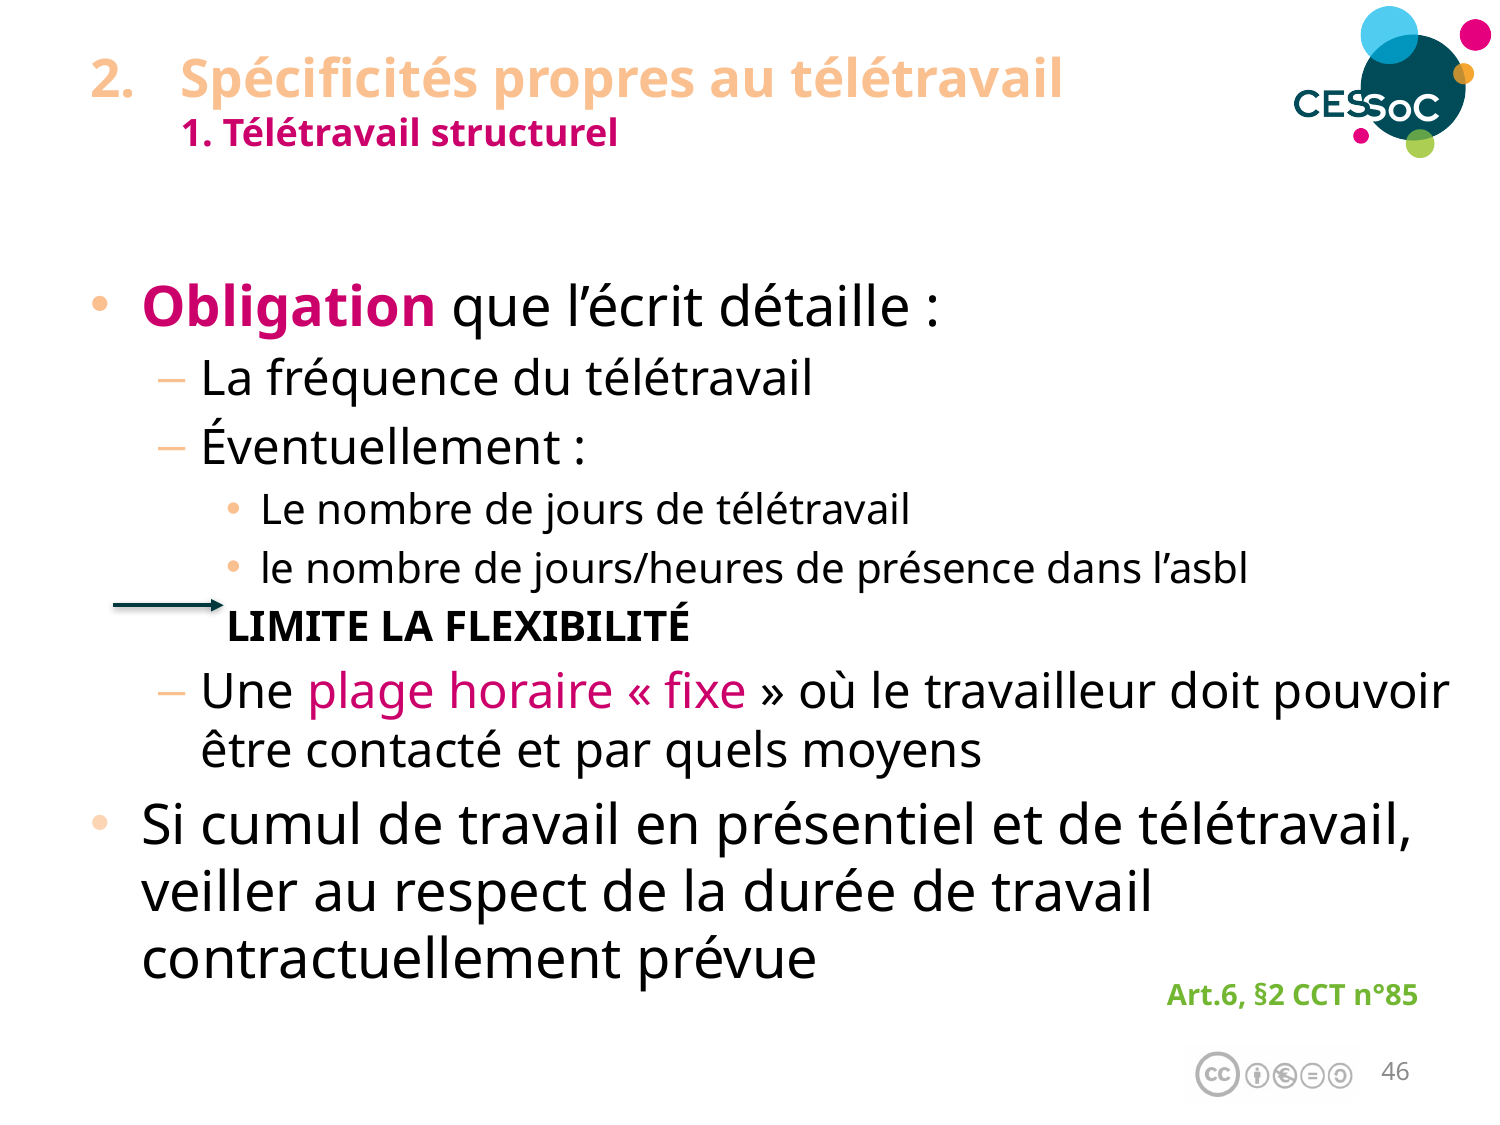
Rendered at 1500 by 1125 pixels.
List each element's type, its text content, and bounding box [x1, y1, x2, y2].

slide_number 45 [1074, 1042, 1425, 1103]
picture [1294, 6, 1495, 158]
title Spécificités propres au télétravail 1. Télétravail structurel [75, 37, 1425, 225]
list Obligation que l’écrit détaille : La fréquence du télétravail Éventuellement : Le nombre de jours de télétravail le nombre de jours/heures de présence dans l’asbl LIMITE LA FLEXIBILITÉ Une plage horaire « fixe » où le travailleur doit pouvoir être contacté et par quels moyens Si cumul de travail en présentiel et de télétravail, veiller au respect de la durée de travail contractuellement prévue [75, 262, 1473, 1005]
text_box Art.6, §2 CCT n°85 [1151, 944, 1473, 1043]
